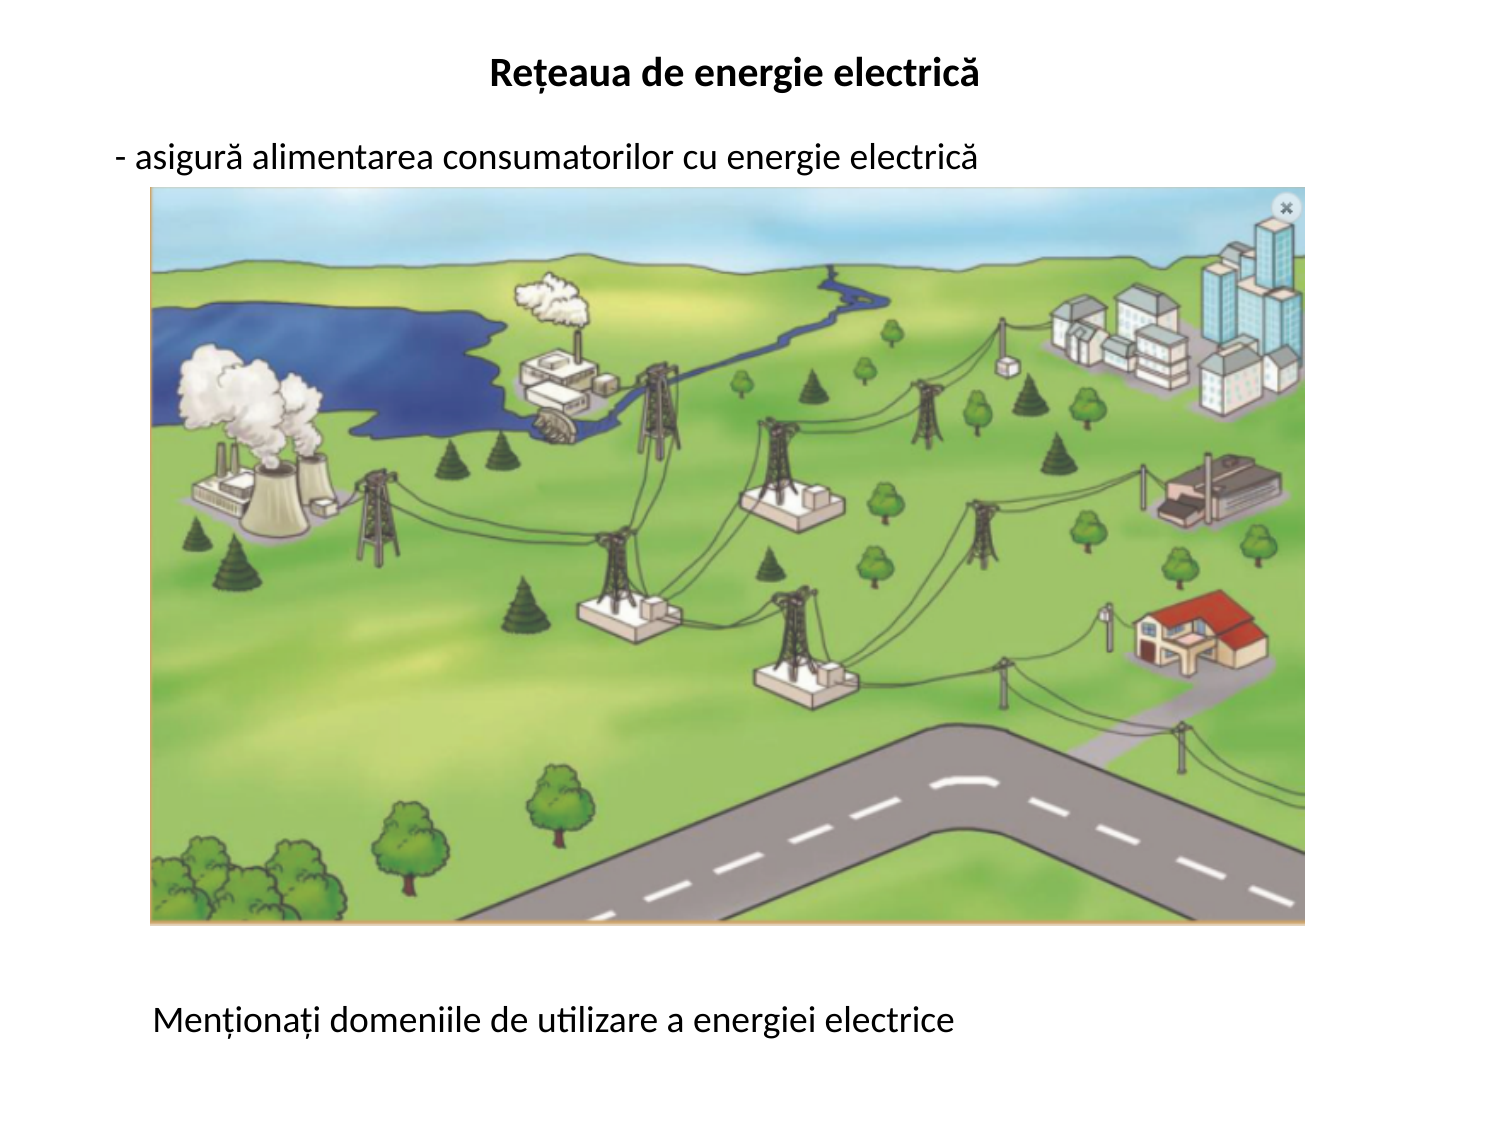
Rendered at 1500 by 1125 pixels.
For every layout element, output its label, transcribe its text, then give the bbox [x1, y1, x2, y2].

text_box Menționați domeniile de utilizare a energiei electrice [137, 987, 1088, 1048]
picture [149, 187, 1305, 926]
text_box - asigură alimentarea consumatorilor cu energie electrică [99, 124, 1425, 185]
text_box Rețeaua de energie electrică [474, 37, 1088, 103]
